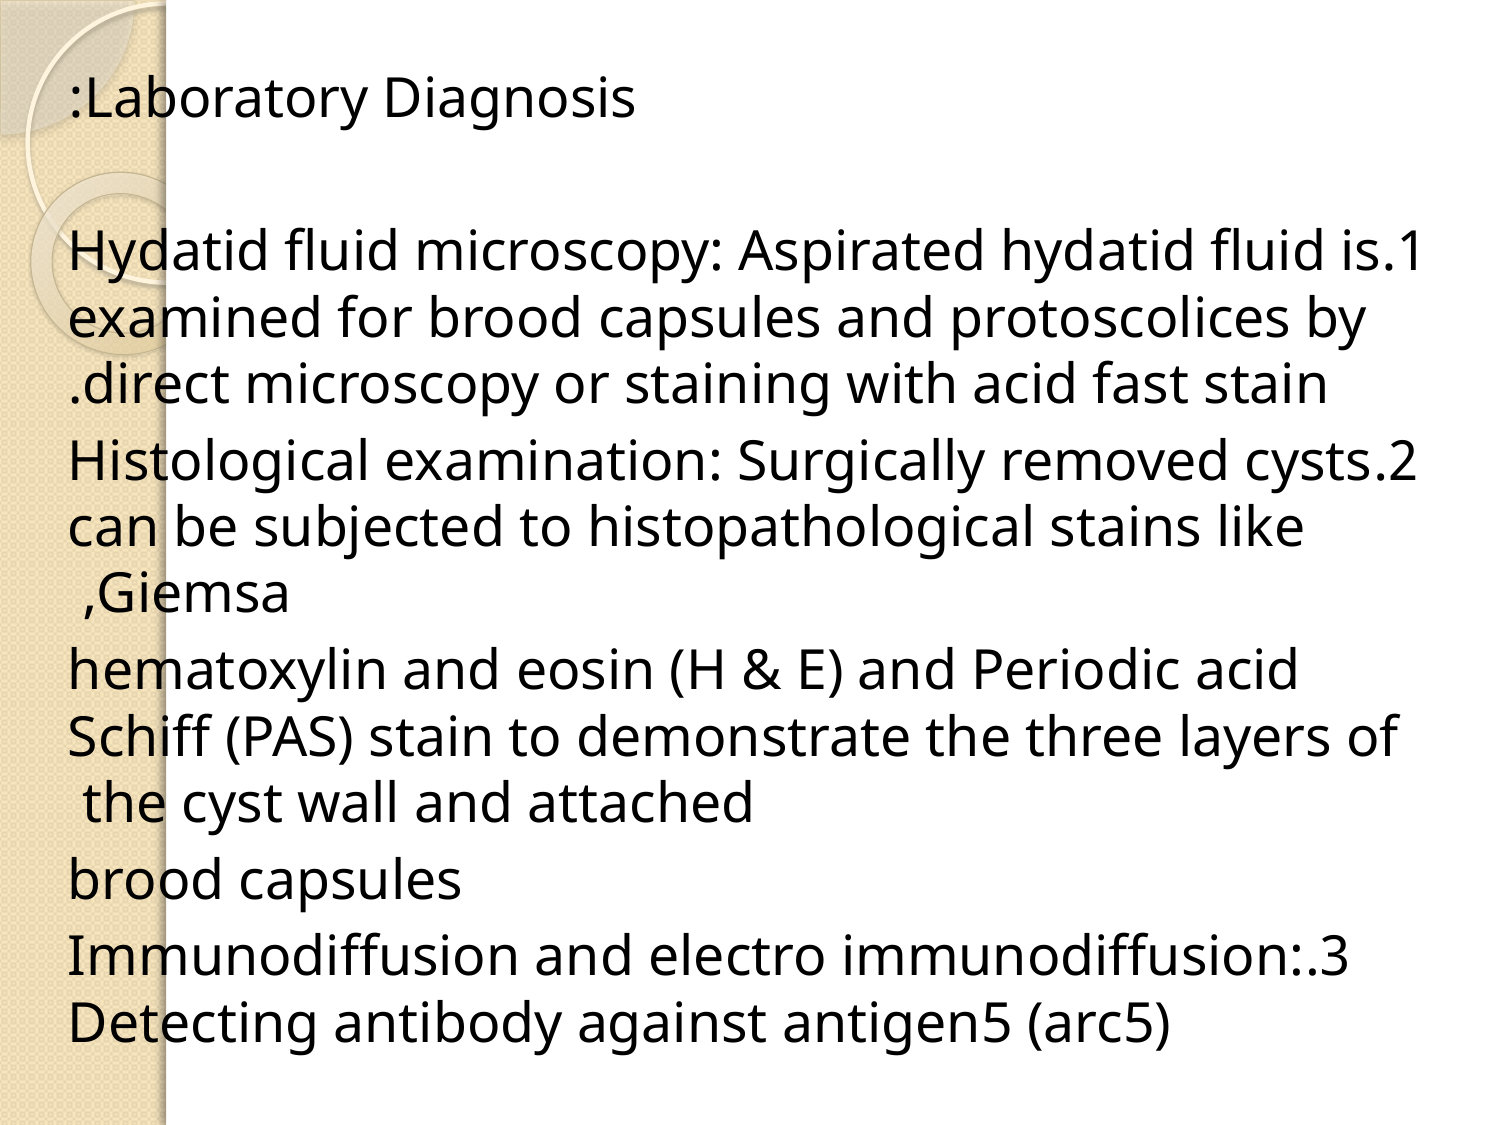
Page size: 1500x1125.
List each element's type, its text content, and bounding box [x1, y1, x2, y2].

list Laboratory Diagnosis: 1.Hydatid fluid microscopy: Aspirated hydatid fluid is examined for brood capsules and protoscolices by direct microscopy or staining with acid fast stain. 2.Histological examination: Surgically removed cysts can be subjected to histopathological stains like Giemsa, hematoxylin and eosin (H & E) and Periodic acid Schiff (PAS) stain to demonstrate the three layers of the cyst wall and attached brood capsules 3.Immunodiffusion and electro immunodiffusion: Detecting antibody against antigen­5 (arc­5) [53, 54, 1471, 1071]
